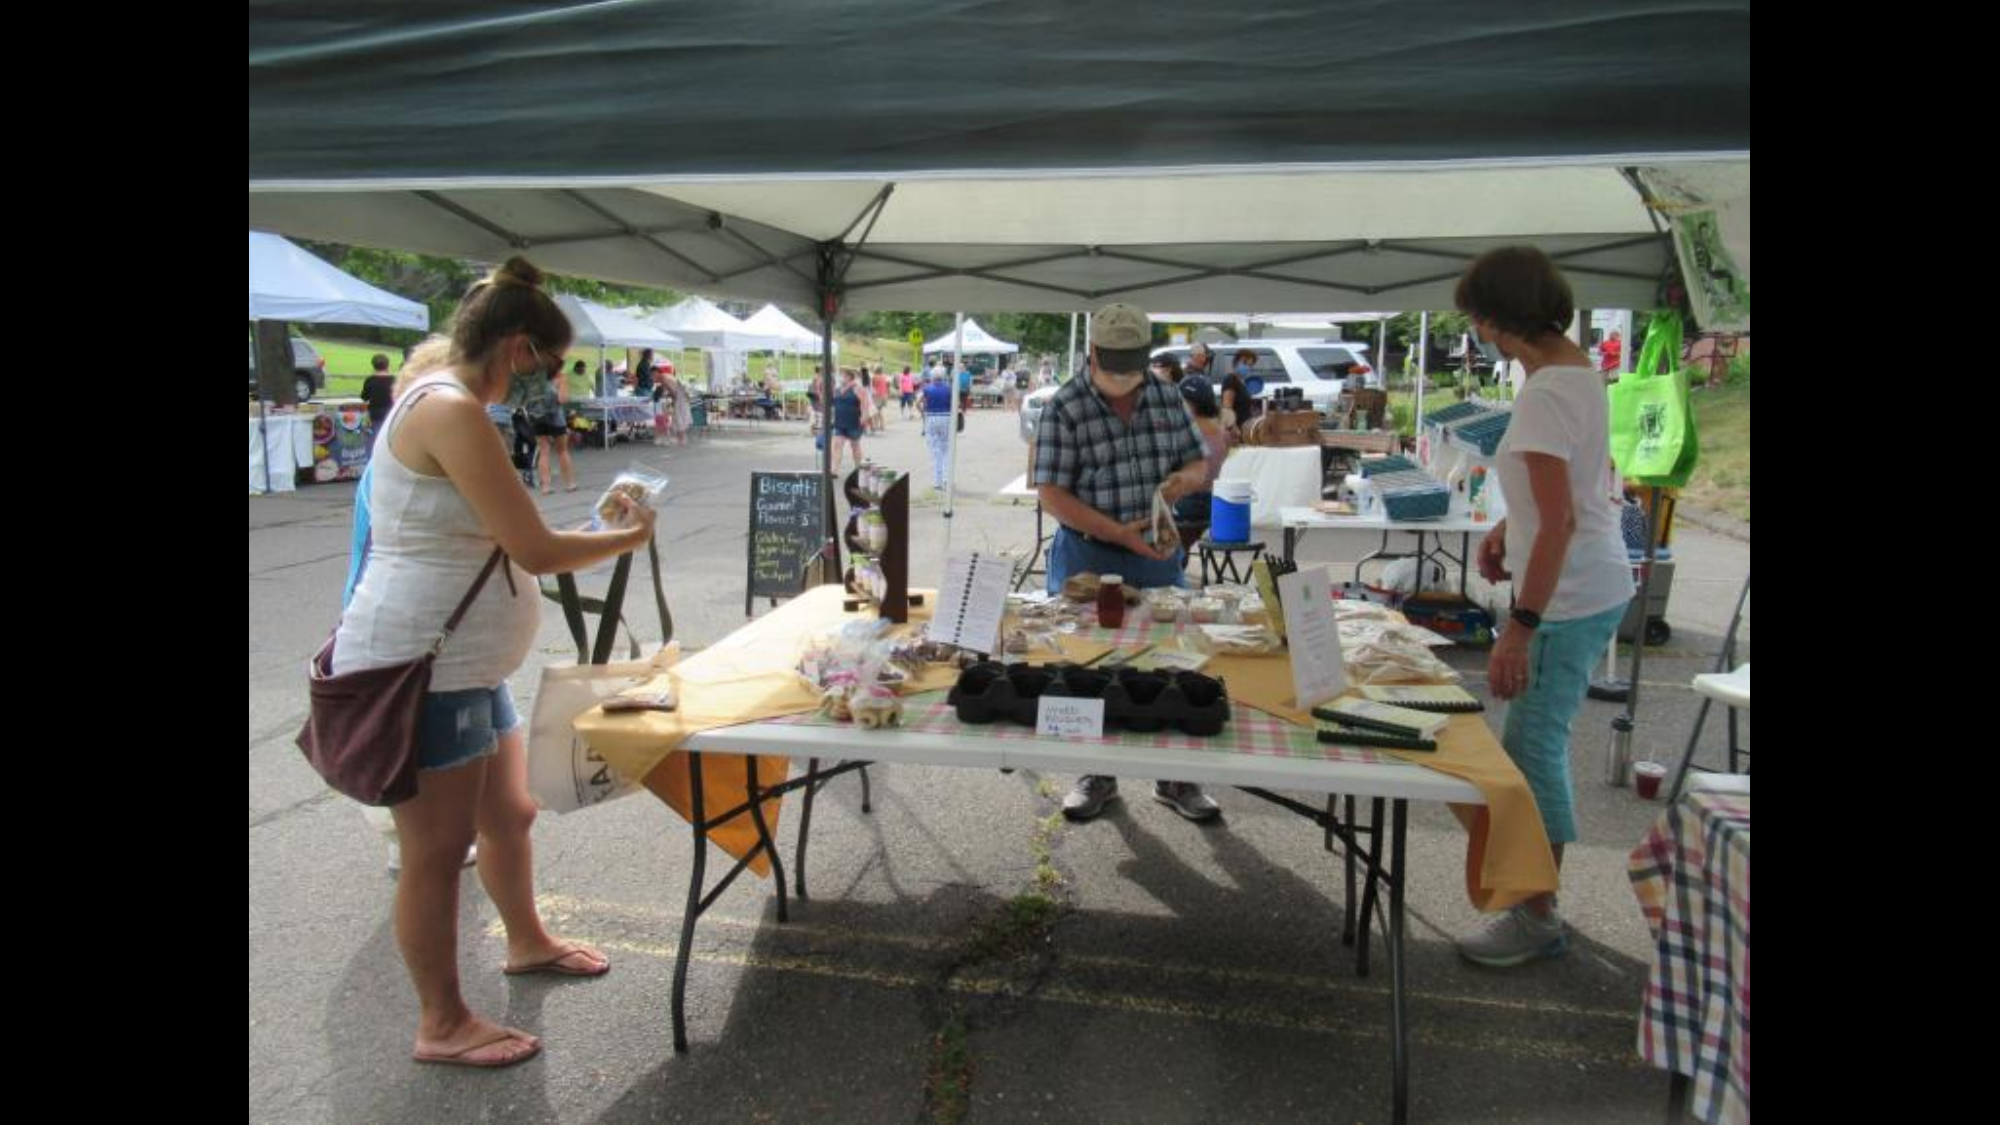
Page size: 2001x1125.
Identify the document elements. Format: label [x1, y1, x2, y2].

picture [249, 0, 1750, 1125]
